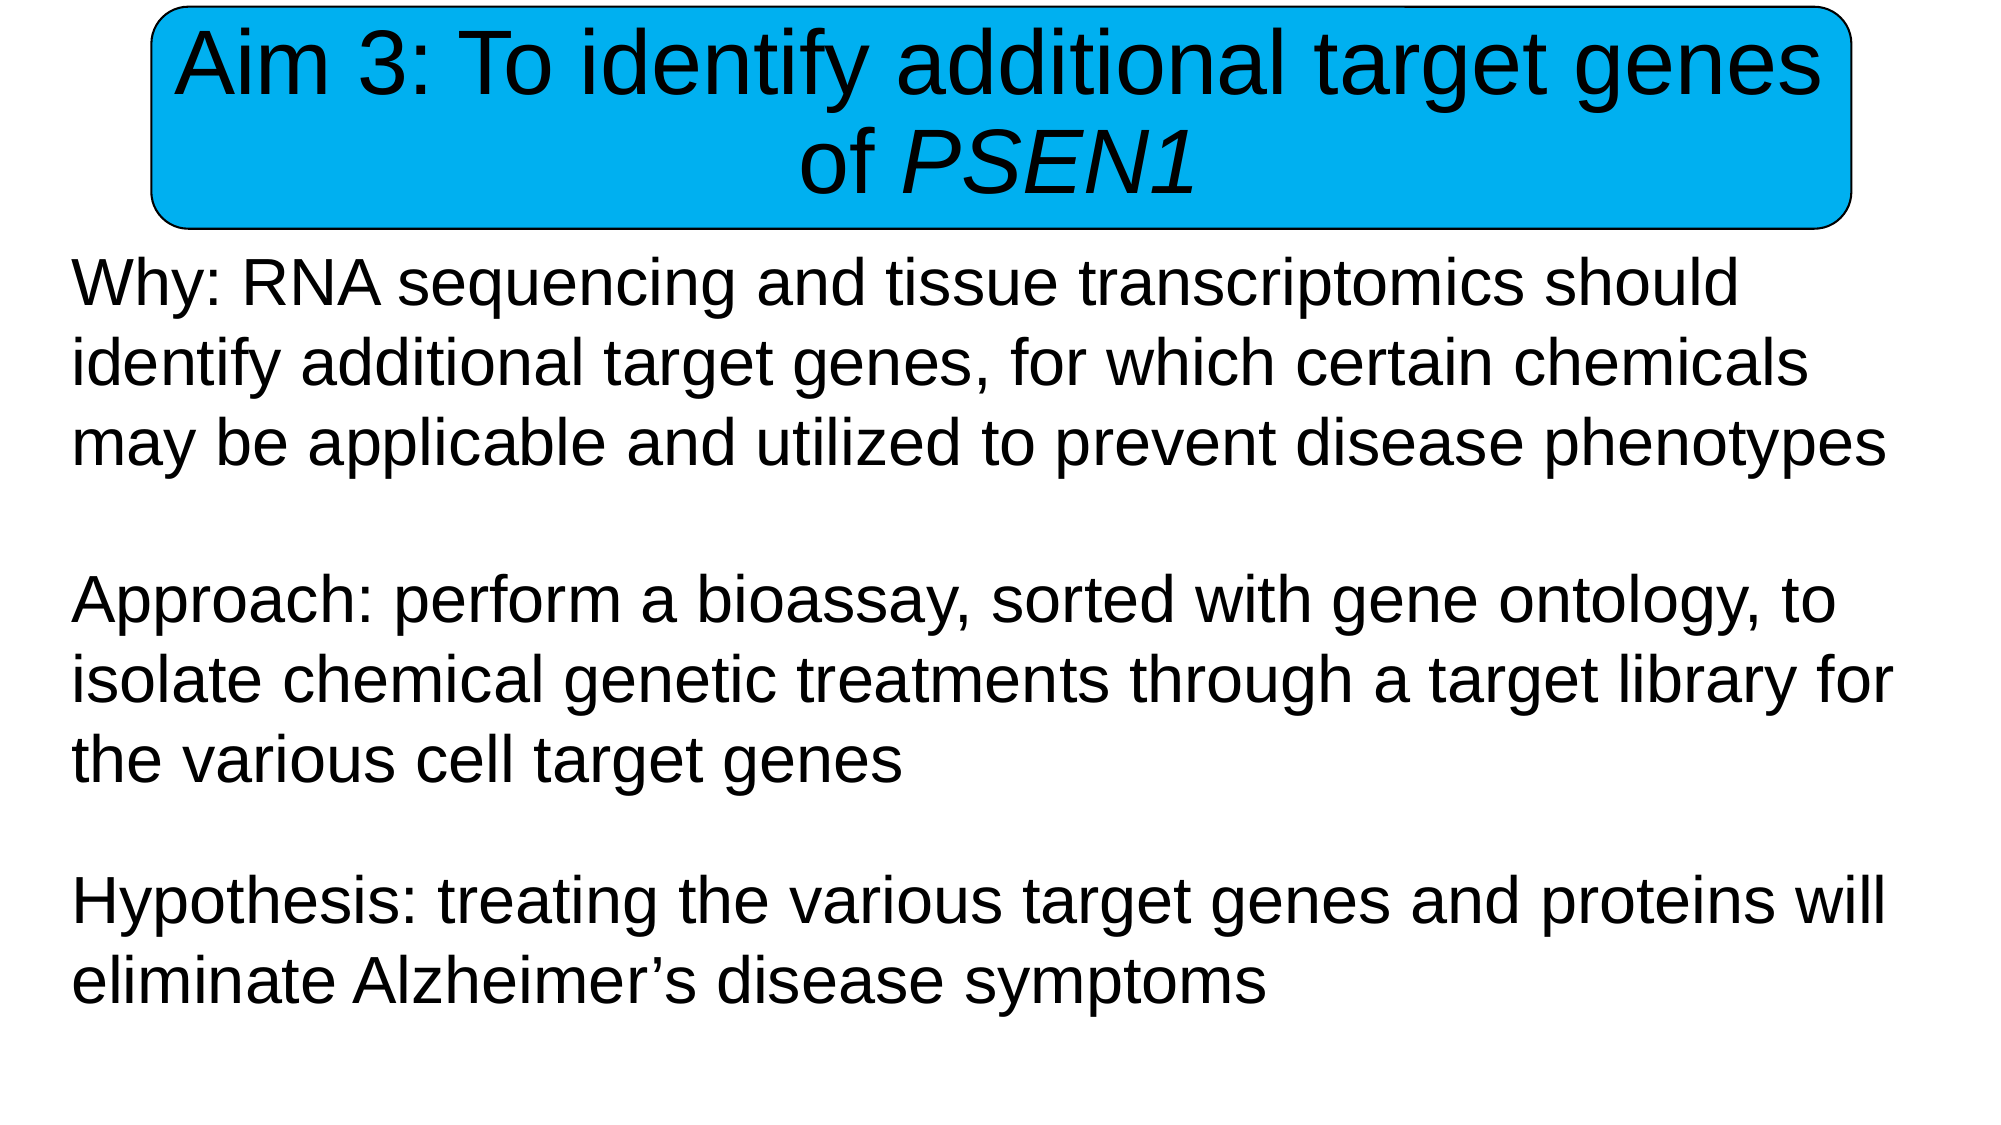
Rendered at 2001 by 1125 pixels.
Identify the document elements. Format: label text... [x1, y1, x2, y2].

title Aim 3: To identify additional target genes of PSEN1 [137, 0, 1863, 229]
text_box Why: RNA sequencing and tissue transcriptomics should identify additional target genes, for which certain chemicals may be applicable and utilized to prevent disease phenotypes [56, 231, 1944, 487]
text_box Approach: perform a bioassay, sorted with gene ontology, to isolate chemical genetic treatments through a target library for the various cell target genes [56, 548, 1944, 803]
text_box Hypothesis: treating the various target genes and proteins will eliminate Alzheimer’s disease symptoms [56, 849, 1944, 1025]
